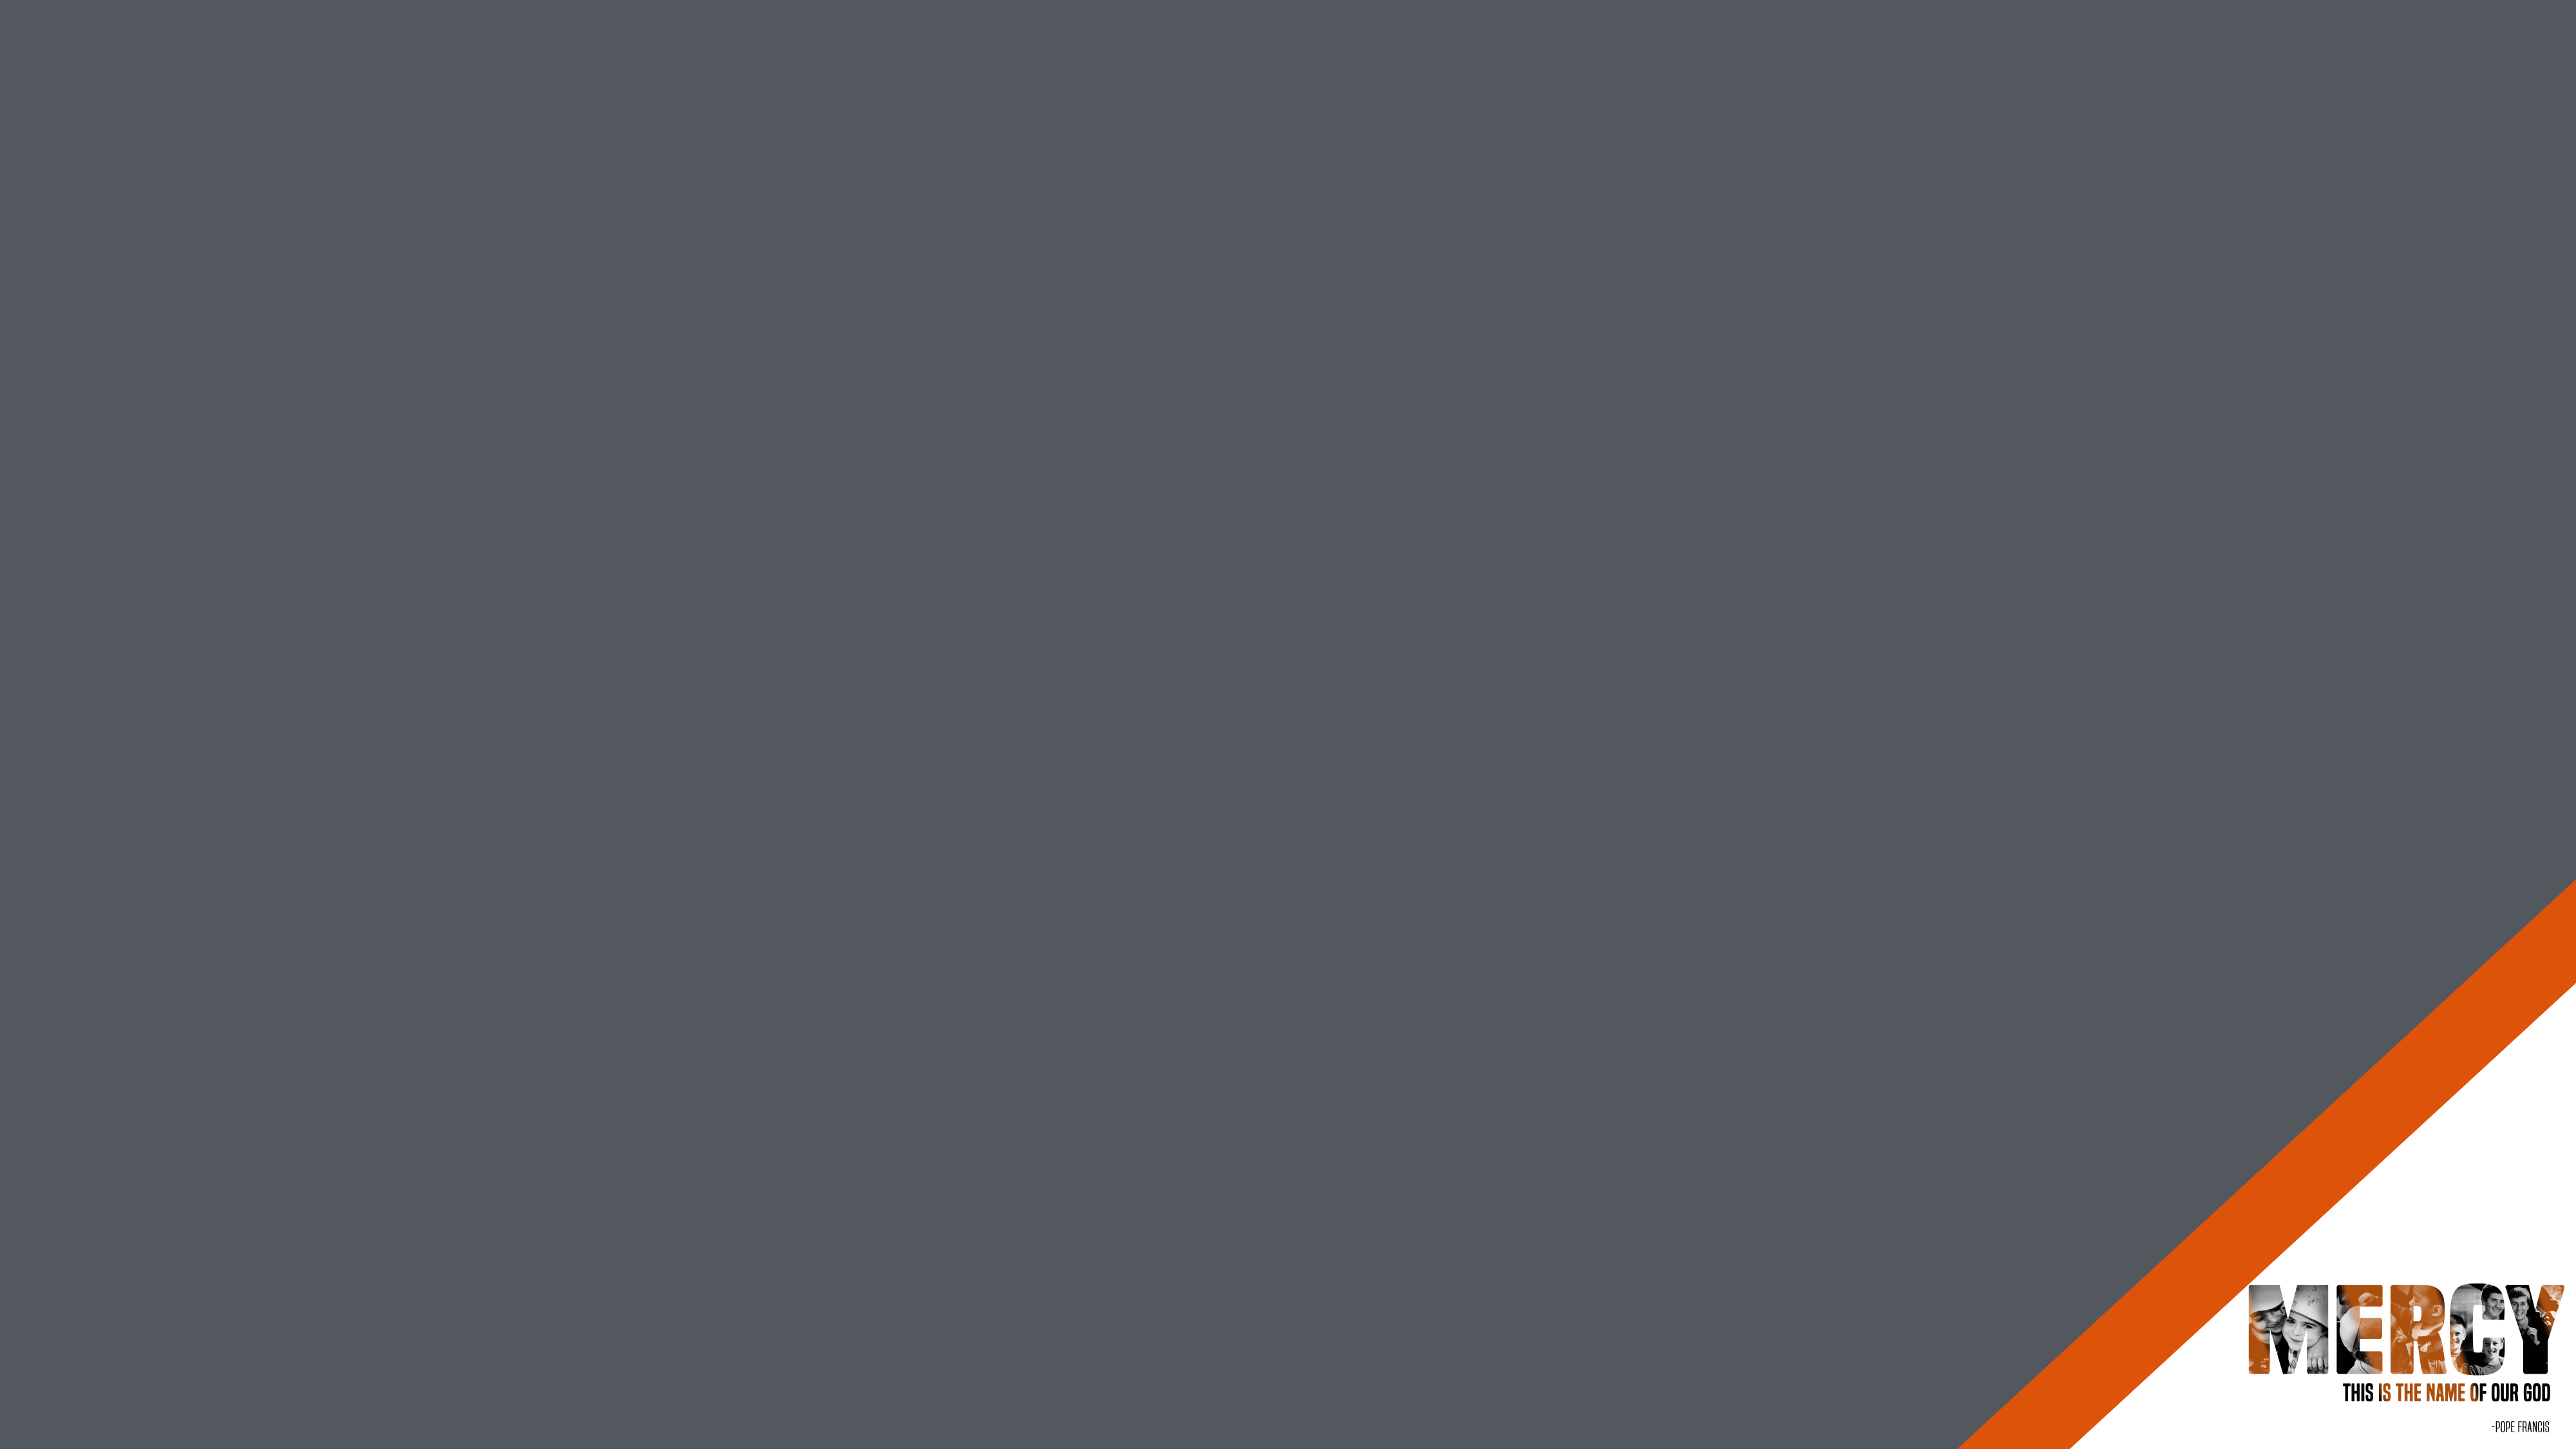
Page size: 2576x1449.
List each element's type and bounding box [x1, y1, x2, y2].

picture [2070, 984, 2576, 1449]
